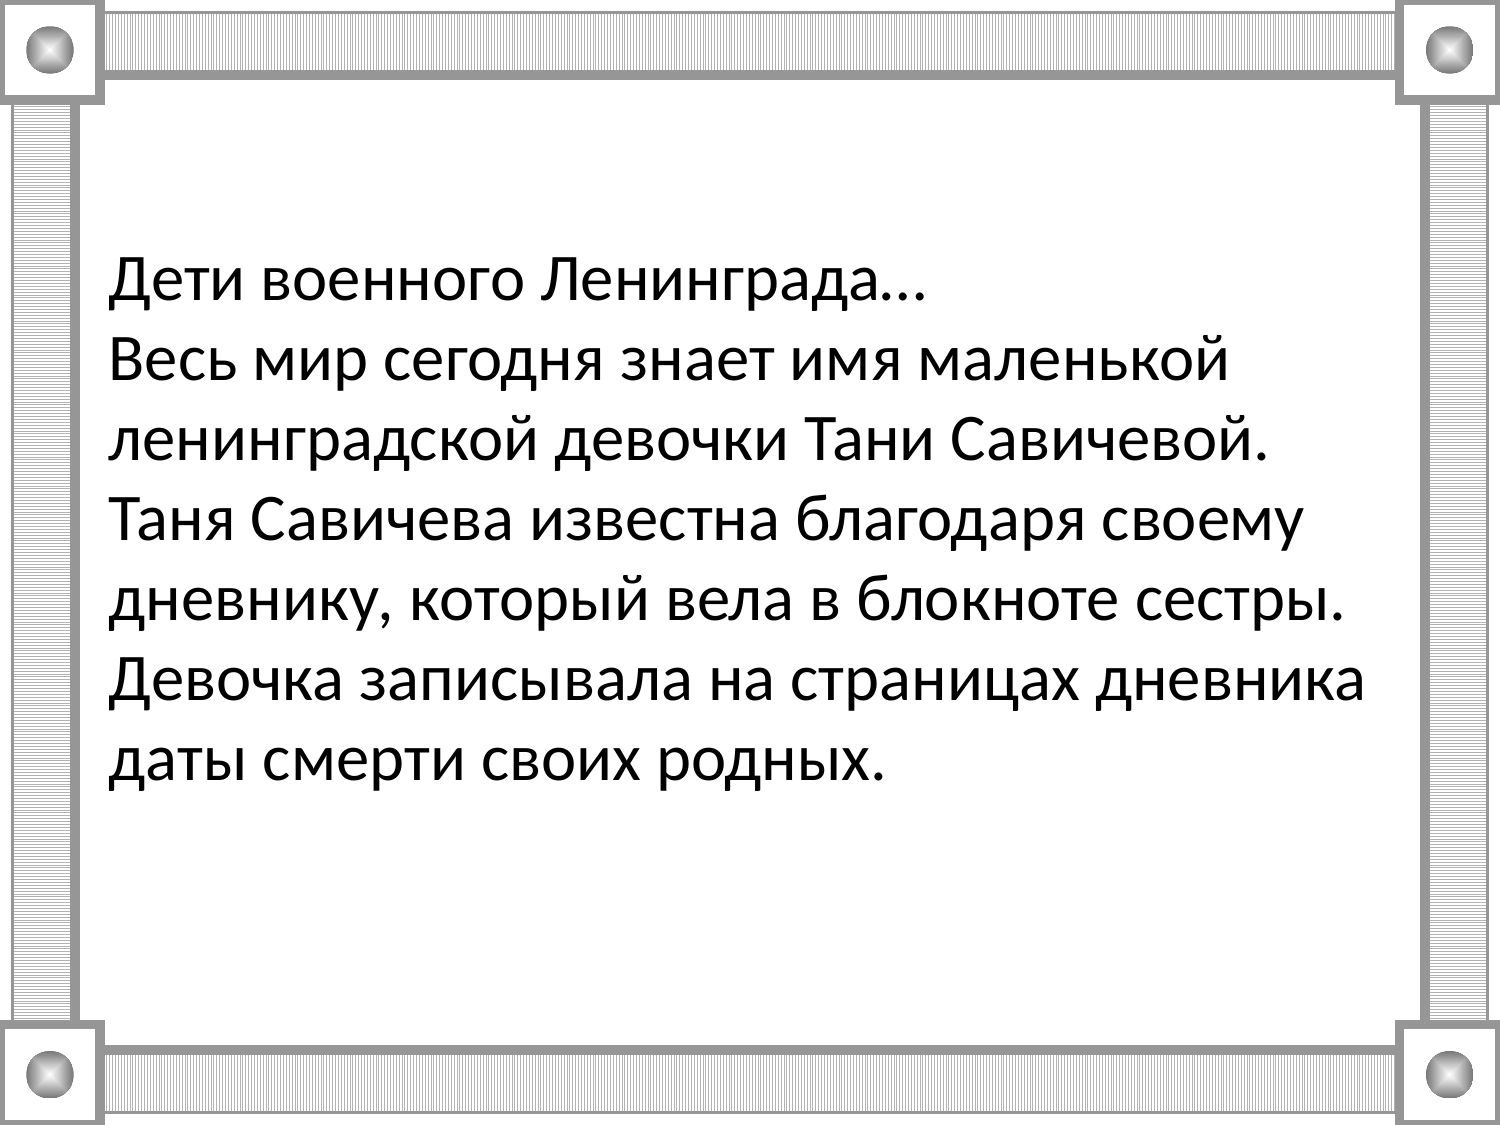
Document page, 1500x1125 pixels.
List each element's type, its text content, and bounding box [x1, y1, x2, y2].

text_box Дети военного Ленинграда… Весь мир сегодня знает имя маленькой ленинградской девочки Тани Савичевой. Таня Савичева известна благодаря своему дневнику, который вела в блокноте сестры. Девочка записывала на страницах дневника даты смерти своих родных. [93, 226, 1407, 961]
